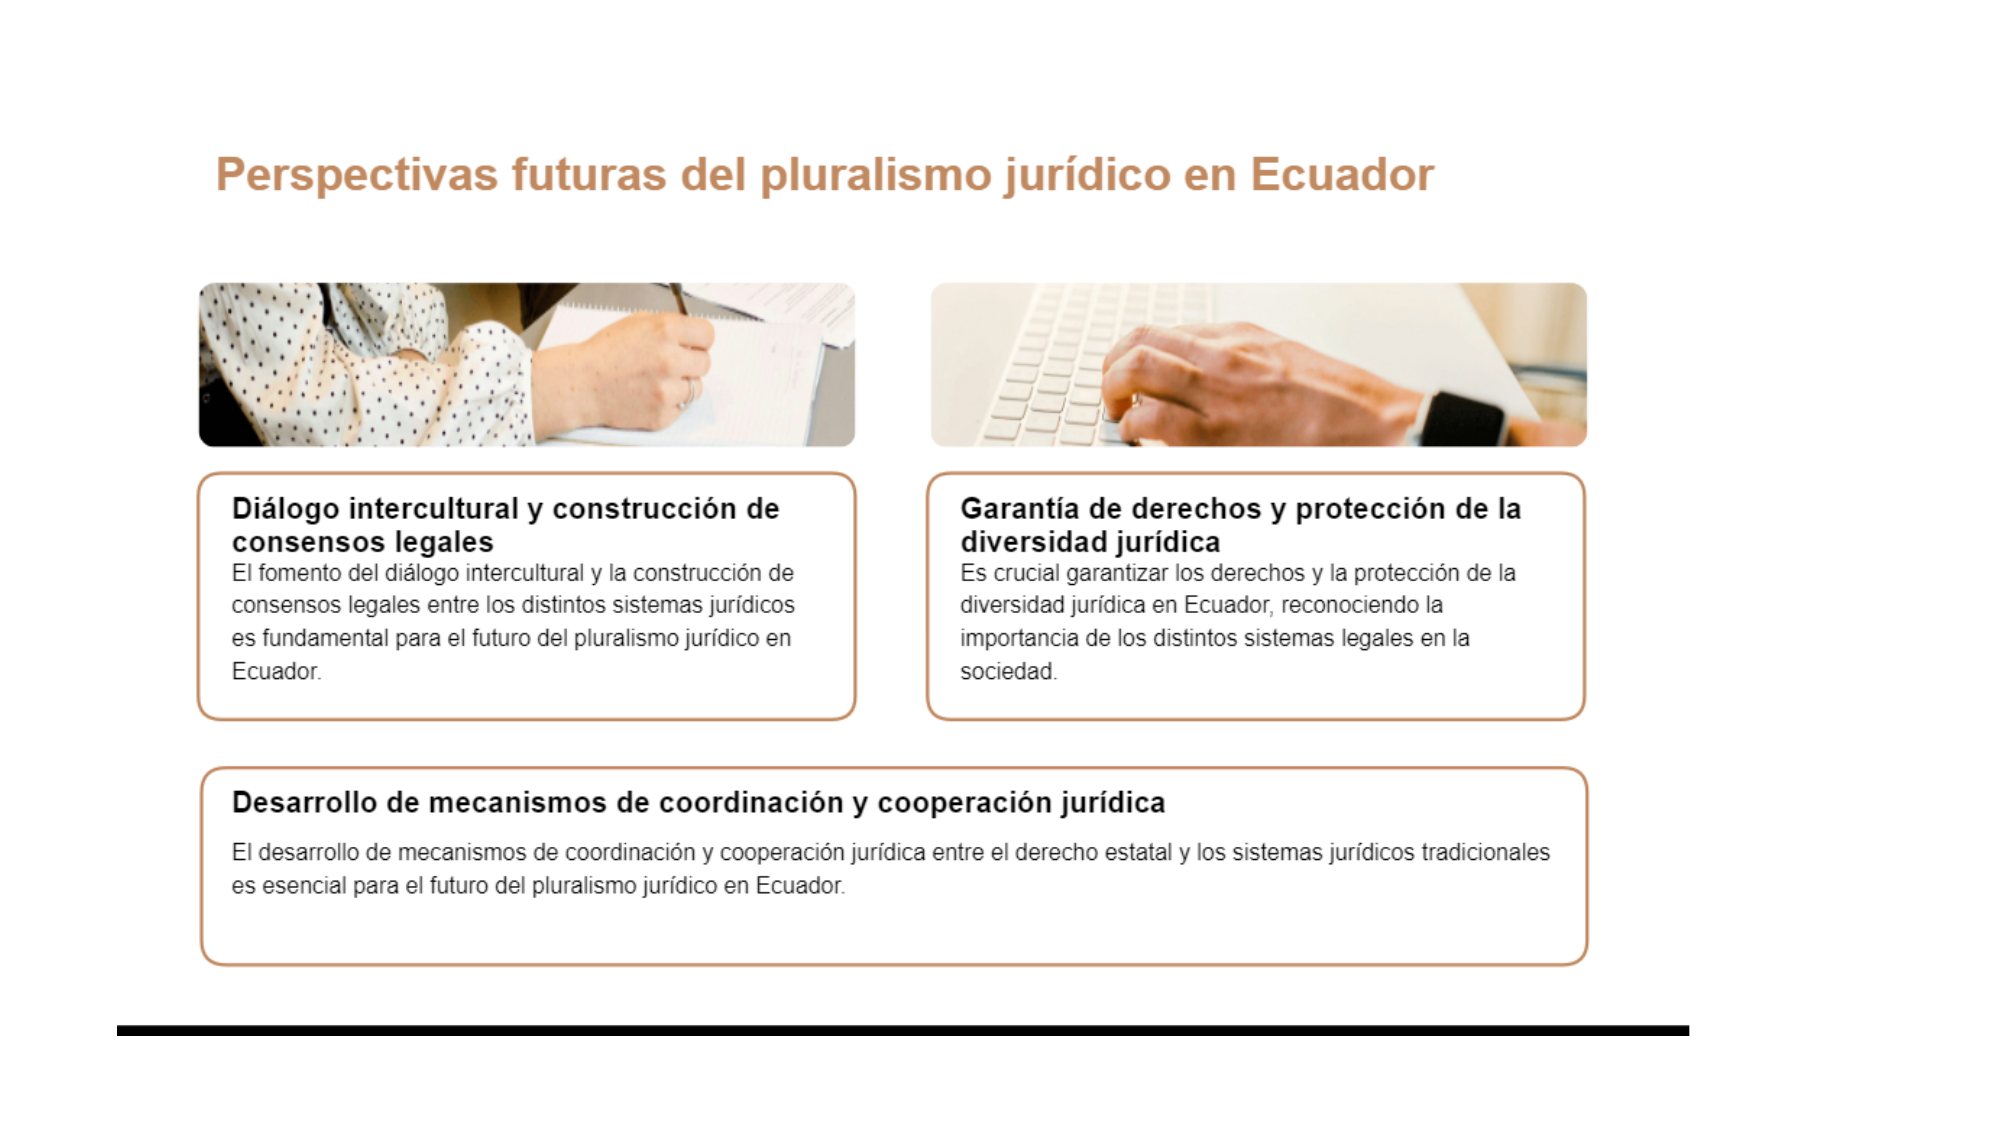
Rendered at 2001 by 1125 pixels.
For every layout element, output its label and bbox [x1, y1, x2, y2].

picture [117, 127, 1690, 1036]
